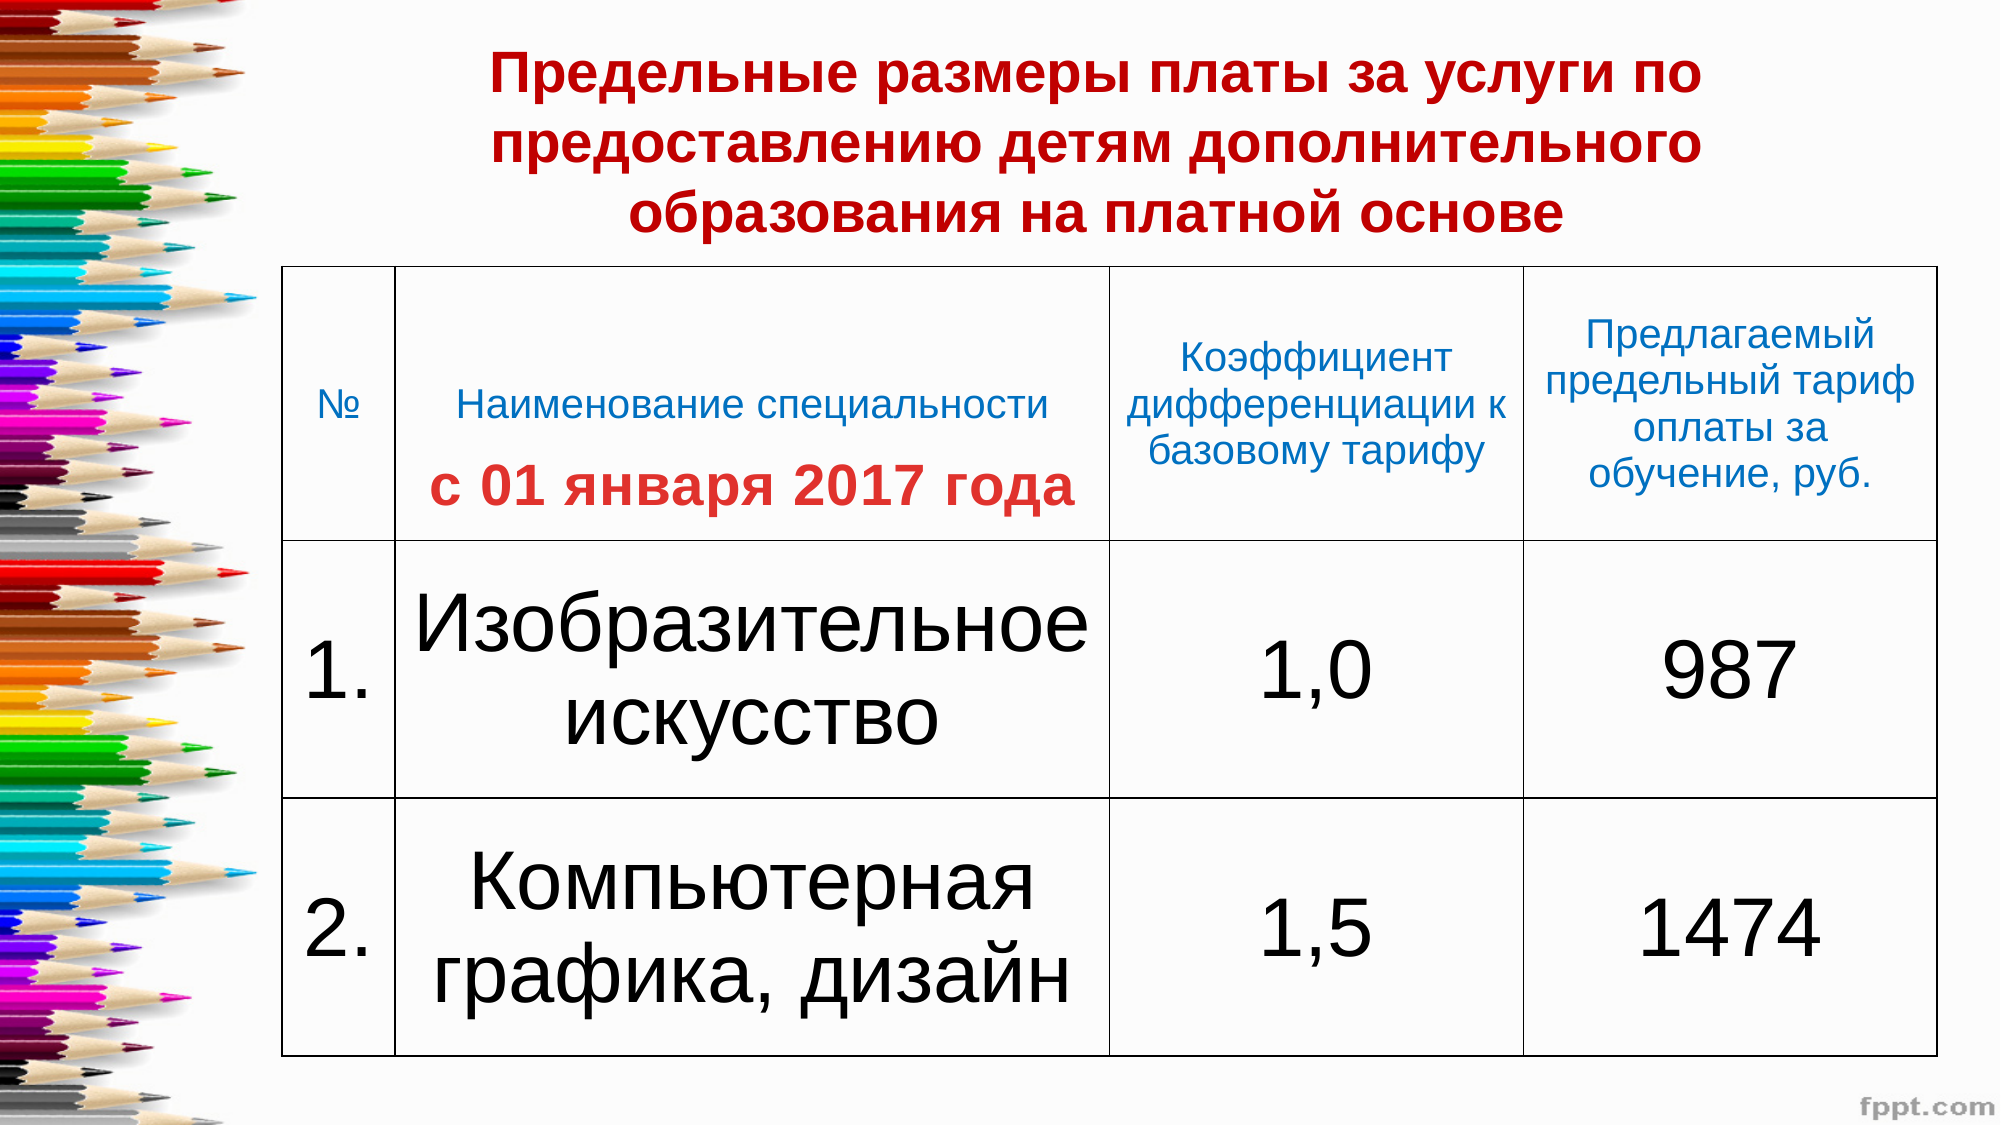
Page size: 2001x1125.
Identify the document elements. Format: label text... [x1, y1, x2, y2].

table_cell 1,5 [1110, 799, 1523, 1055]
table_cell 1474 [1524, 799, 1936, 1055]
picture [0, 0, 2001, 1125]
table_header Предлагаемый предельный тариф оплаты за обучение, руб. [1524, 267, 1936, 540]
table_cell 987 [1524, 541, 1936, 797]
table_cell 2. [283, 799, 394, 1055]
table_header Коэффициент дифференциации к базовому тарифу [1110, 267, 1523, 540]
table_header Наименование специальности [396, 267, 1109, 540]
text_box с 01 января 2017 года [414, 439, 1092, 525]
title Предельные размеры платы за услуги по предоставлению детям дополнительного образования на платной основе [293, 45, 1900, 233]
table_header № [283, 267, 394, 540]
table_cell Компьютерная графика, дизайн [396, 799, 1109, 1055]
table_cell Изобразительное искусство [396, 541, 1109, 797]
table_cell 1. [283, 541, 394, 797]
table_cell 1,0 [1110, 541, 1523, 797]
